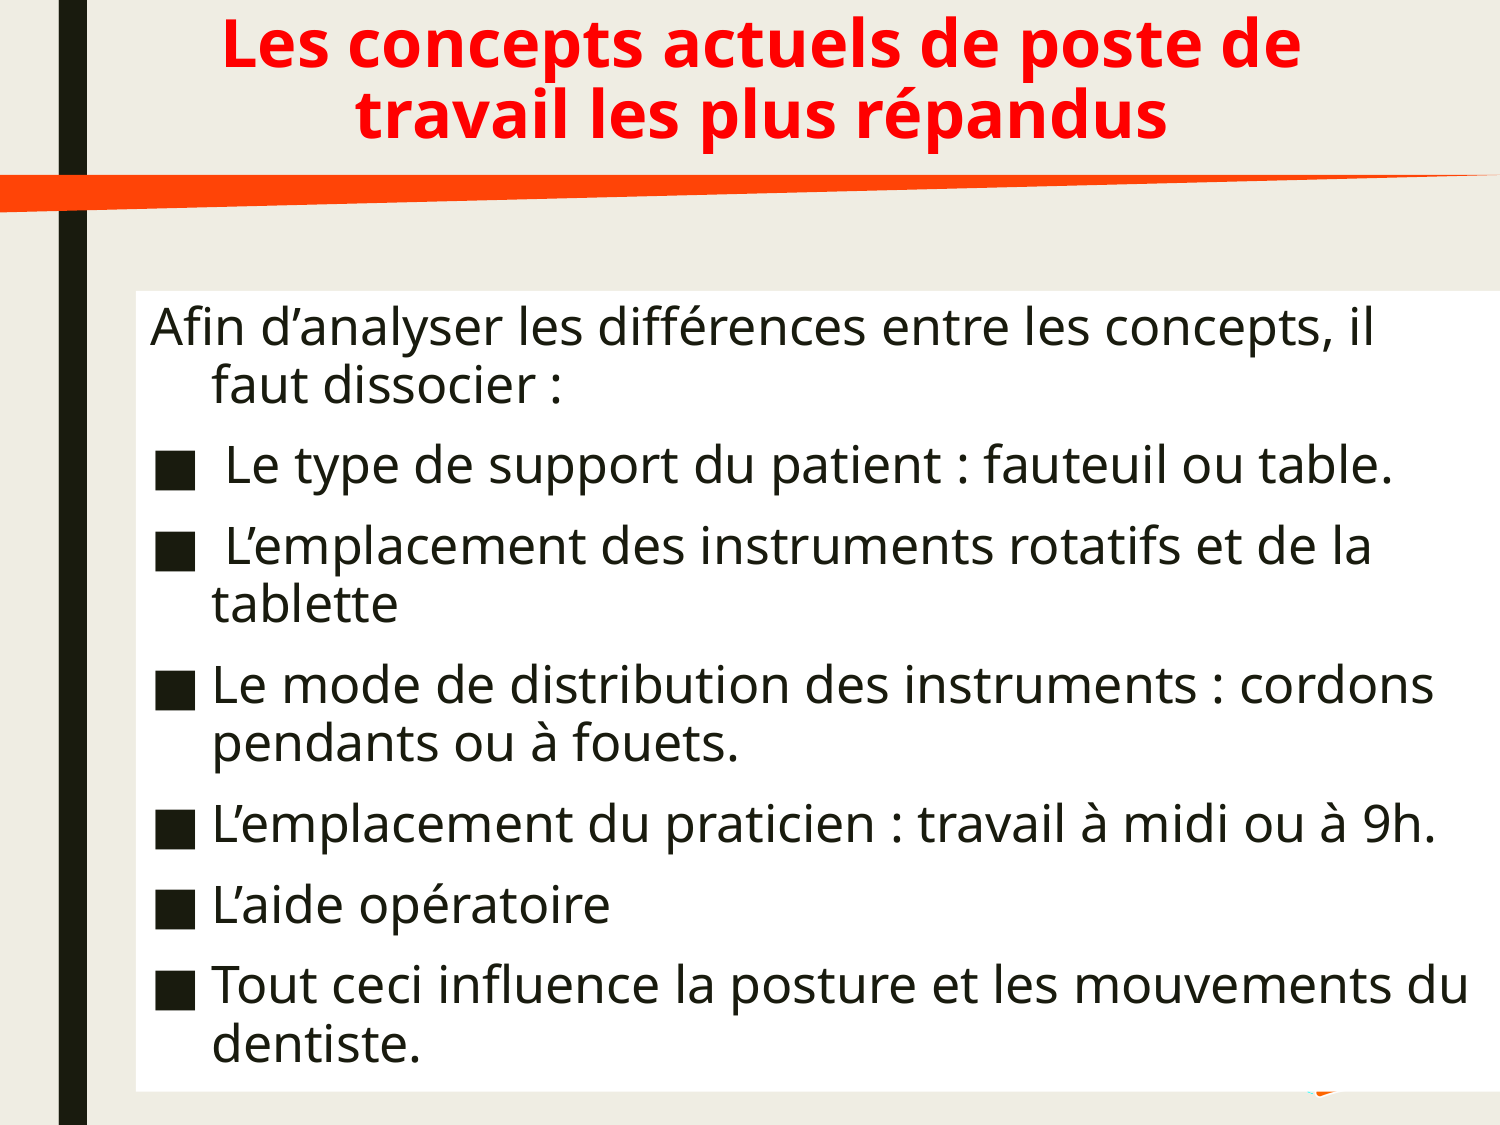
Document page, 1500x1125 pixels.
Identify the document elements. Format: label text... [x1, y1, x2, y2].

list Afin d’analyser les différences entre les concepts, il faut dissocier : Le type de support du patient : fauteuil ou table. L’emplacement des instruments rotatifs et de la tablette Le mode de distribution des instruments : cordons pendants ou à fouets. L’emplacement du praticien : travail à midi ou à 9h. L’aide opératoire Tout ceci influence la posture et les mouvements du dentiste. [135, 290, 1500, 1092]
picture [1307, 1092, 1500, 1098]
title Les concepts actuels de poste de travail les plus répandus [171, 2, 1353, 247]
